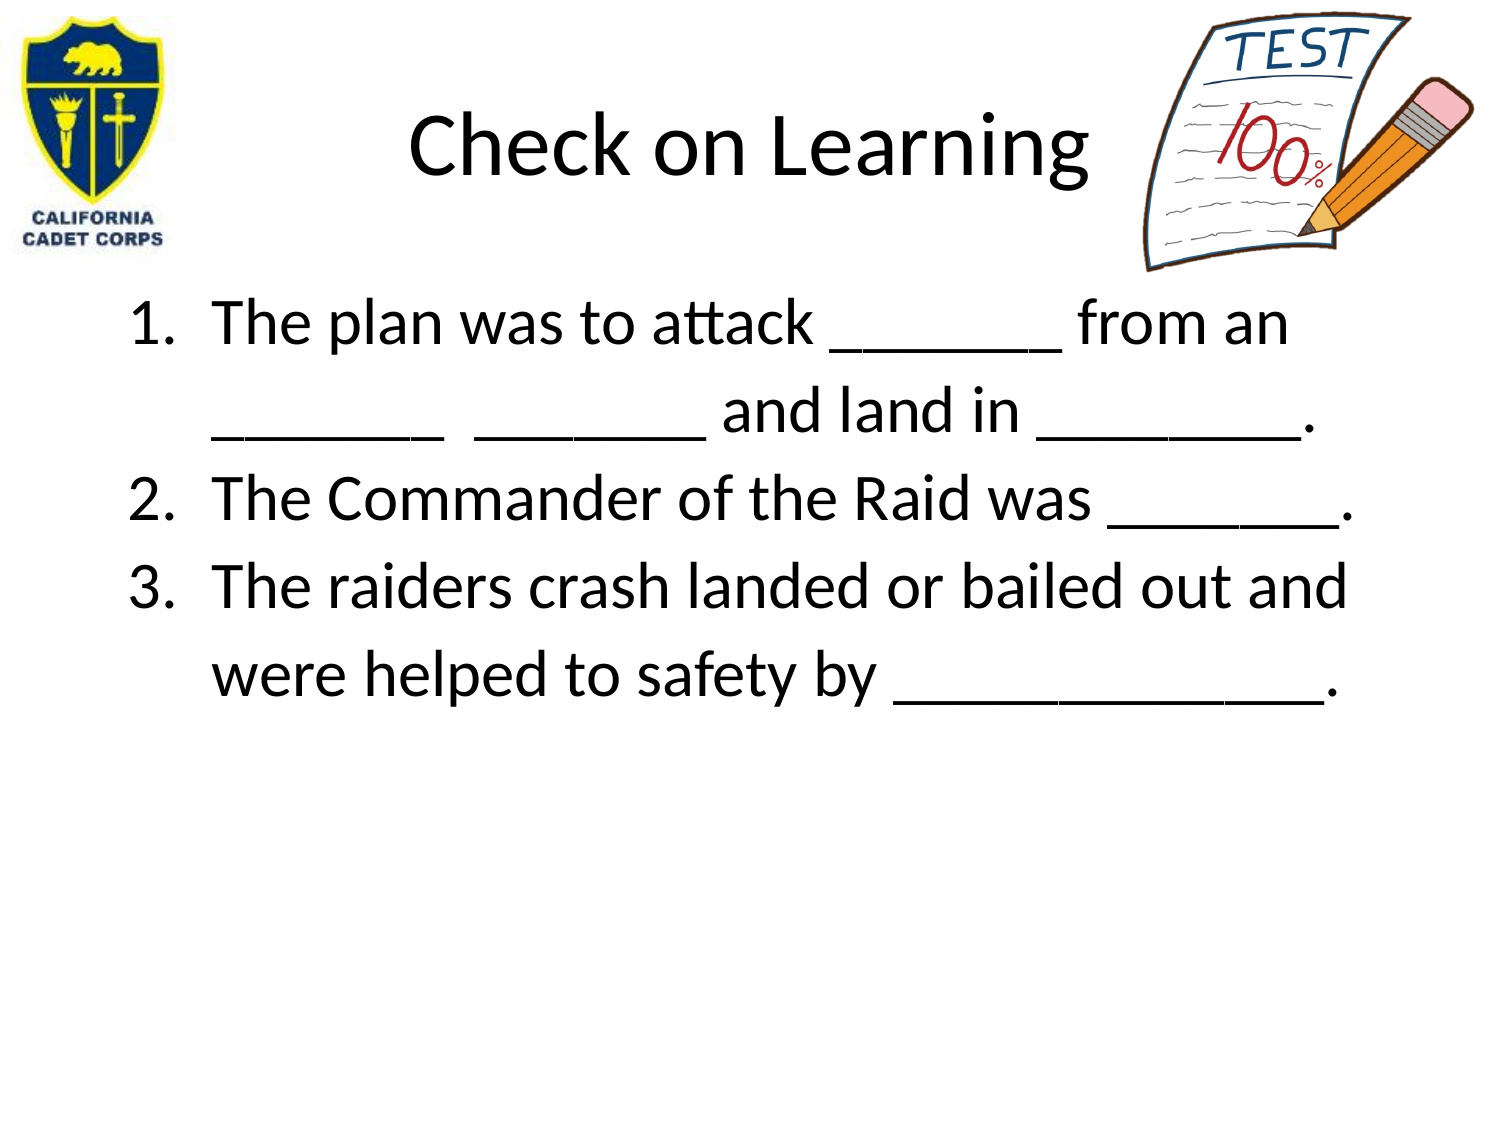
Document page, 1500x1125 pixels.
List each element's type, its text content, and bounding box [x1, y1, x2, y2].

picture [1137, 5, 1480, 277]
list The plan was to attack _______ from an _______ _______ and land in ________. The Commander of the Raid was _______. The raiders crash landed or bailed out and were helped to safety by _____________. [112, 262, 1425, 1080]
picture [0, 16, 186, 261]
title Check on Learning [162, 45, 1132, 233]
